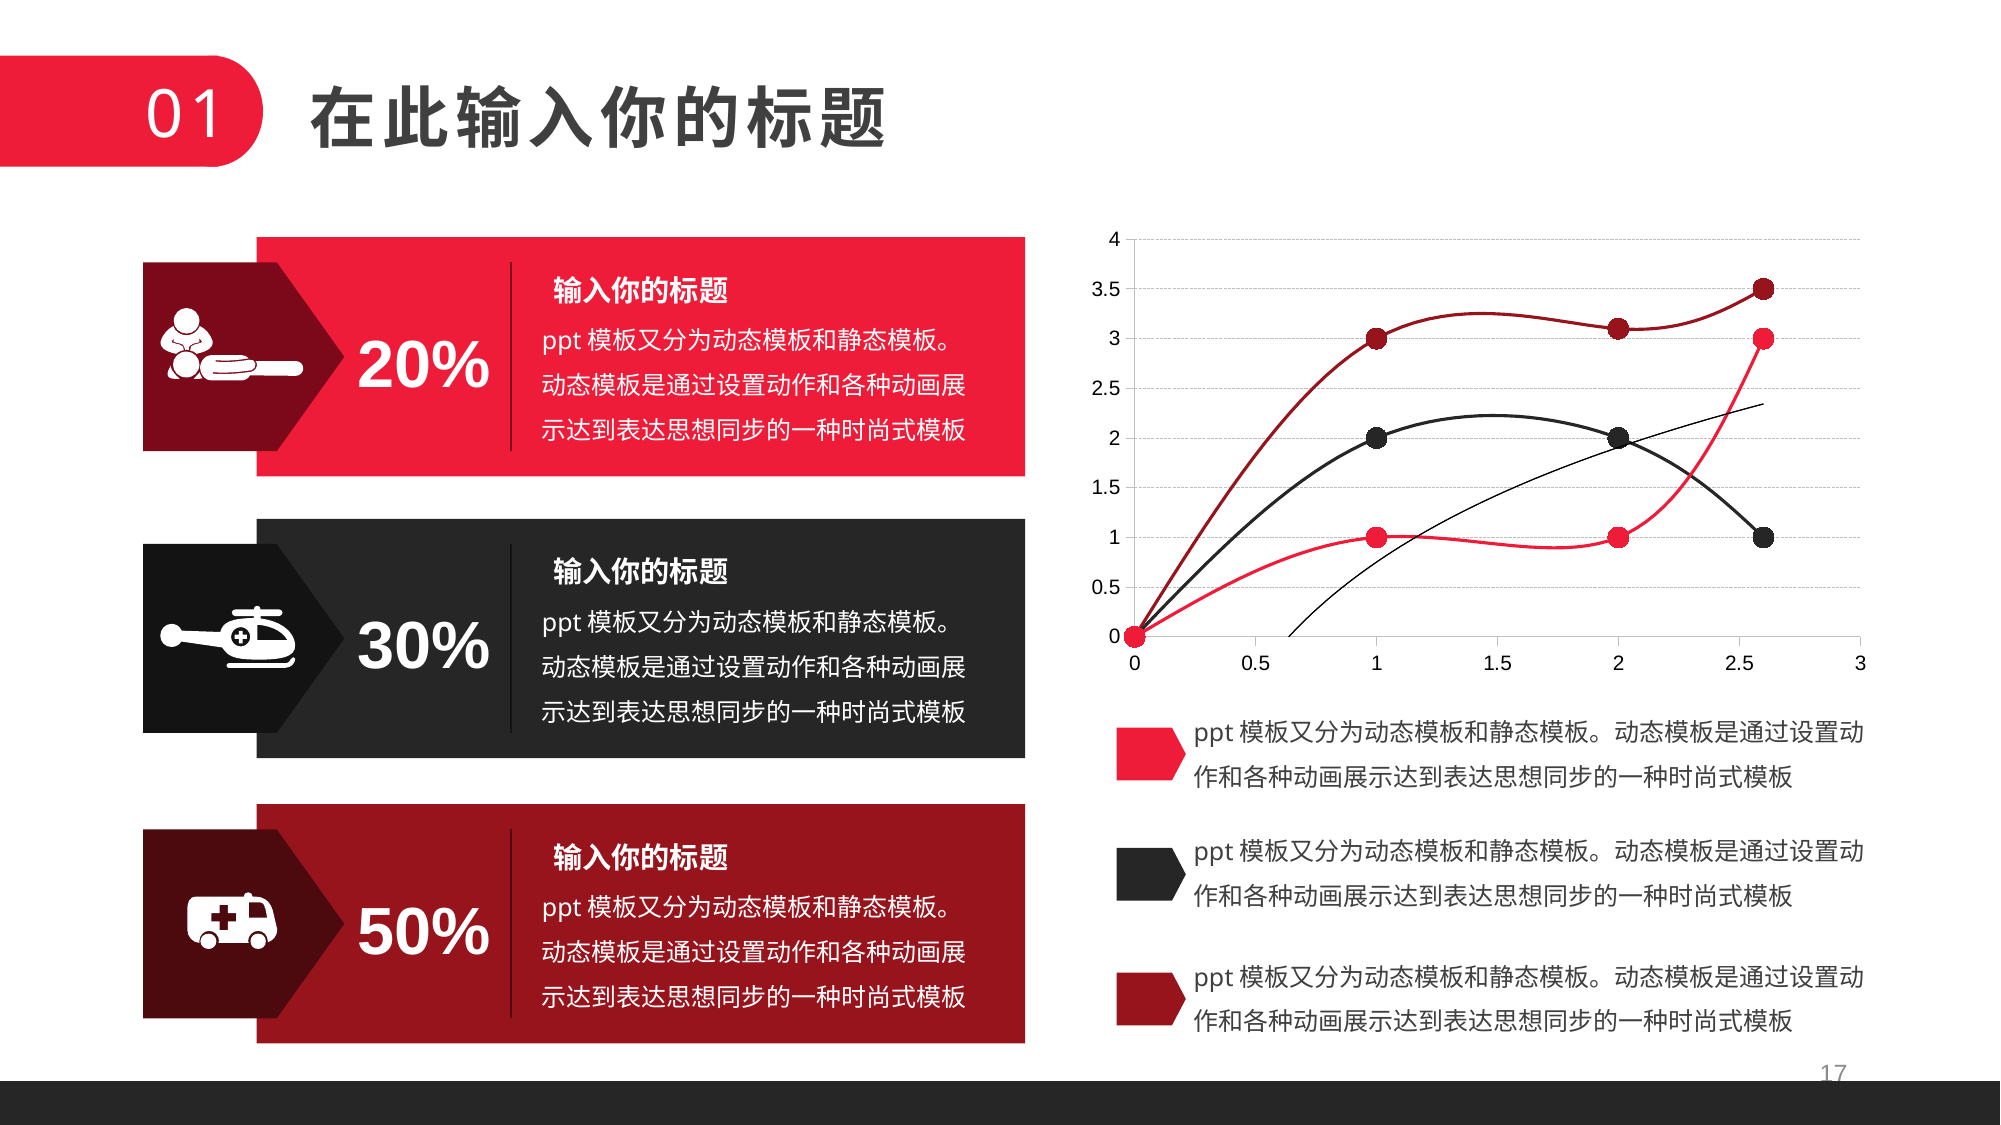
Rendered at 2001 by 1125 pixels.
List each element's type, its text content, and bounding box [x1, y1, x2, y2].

text_box ppt模板又分为动态模板和静态模板。动态模板是通过设置动作和各种动画展示达到表达思想同步的一种时尚式模板 [1178, 938, 1882, 1044]
chart [1075, 218, 1882, 685]
text_box [256, 518, 1026, 759]
text_box 30% [357, 602, 491, 683]
text_box ppt模板又分为动态模板和静态模板。动态模板是通过设置动作和各种动画展示达到表达思想同步的一种时尚式模板 [1178, 813, 1882, 918]
text_box 50% [357, 887, 491, 968]
slide_number 17 [1412, 1044, 1863, 1080]
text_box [143, 829, 345, 1019]
text_box [256, 803, 1026, 1044]
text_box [143, 543, 345, 733]
text_box [1115, 971, 1187, 1027]
text_box [1115, 726, 1187, 782]
text_box 在此输入你的标题 [318, 68, 960, 163]
text_box 20% [357, 320, 491, 401]
text_box [1115, 846, 1187, 902]
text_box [541, 272, 983, 441]
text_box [0, 55, 318, 167]
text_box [143, 262, 345, 452]
text_box ppt模板又分为动态模板和静态模板。动态模板是通过设置动作和各种动画展示达到表达思想同步的一种时尚式模板 [1178, 694, 1882, 799]
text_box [541, 553, 983, 723]
text_box [0, 1080, 2000, 1125]
text_box [256, 236, 1026, 477]
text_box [541, 839, 983, 1008]
